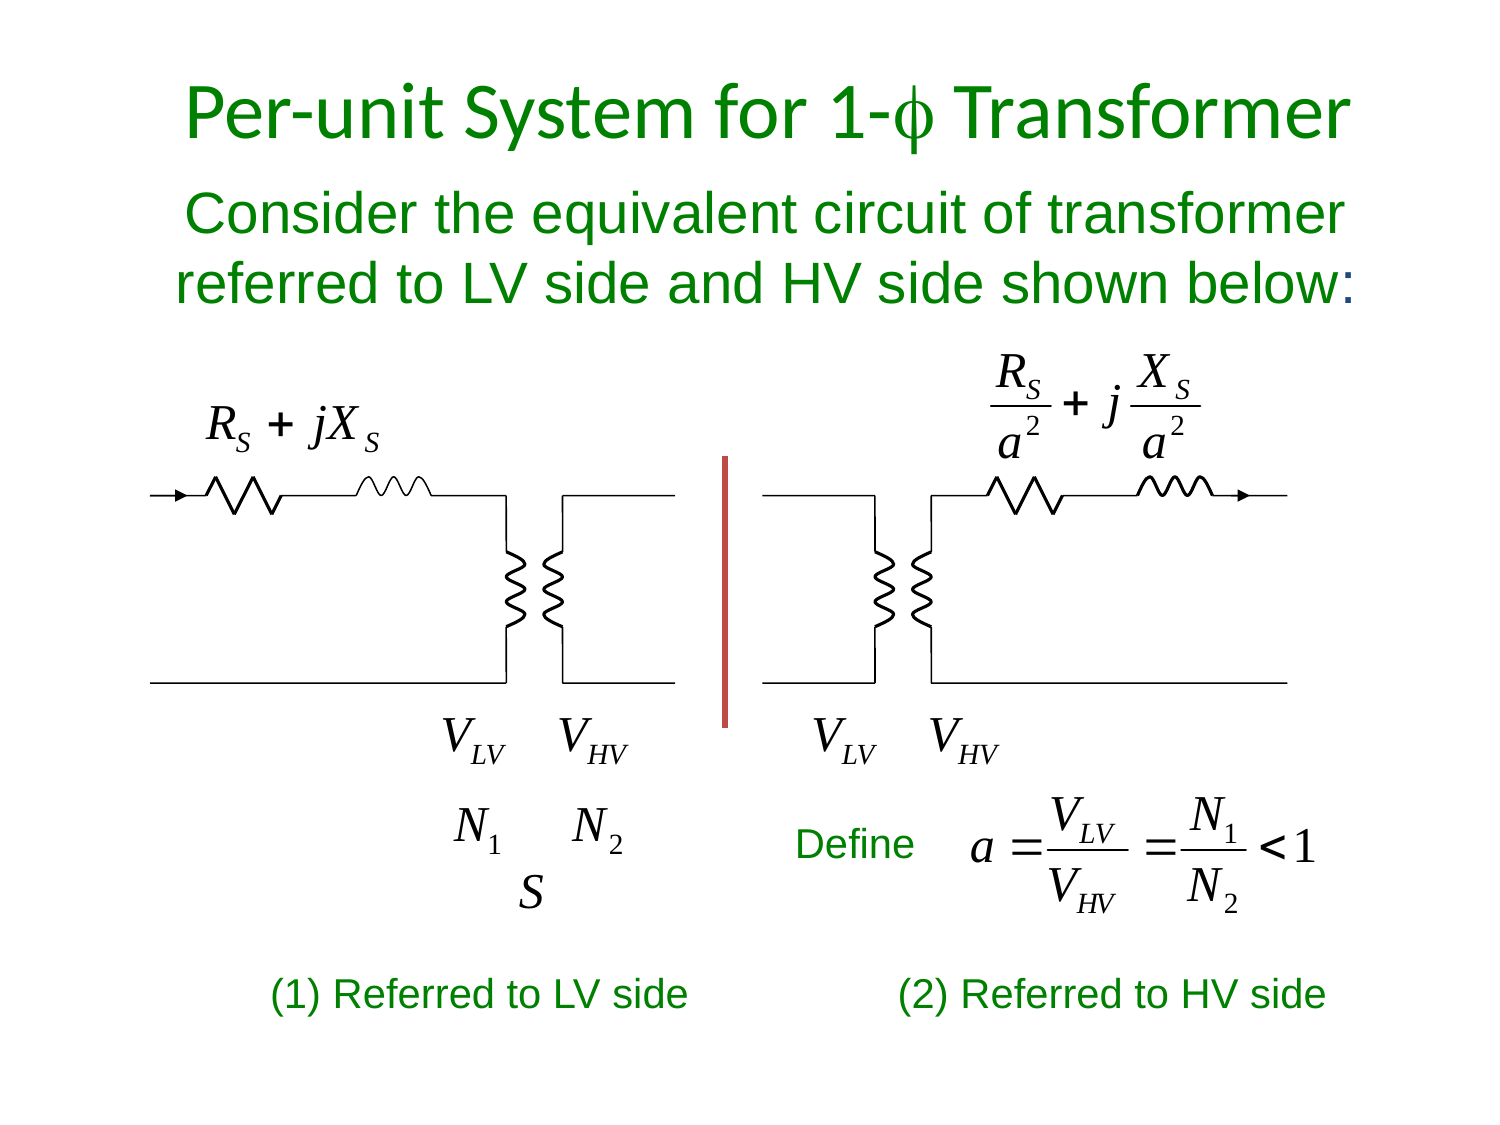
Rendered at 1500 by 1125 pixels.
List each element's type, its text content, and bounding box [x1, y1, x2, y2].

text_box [437, 701, 518, 778]
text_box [149, 476, 676, 684]
text_box (2) Referred to HV side [867, 959, 1358, 1025]
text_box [561, 791, 634, 863]
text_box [962, 782, 1323, 926]
text_box (1) Referred to LV side [234, 959, 725, 1025]
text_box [982, 339, 1213, 470]
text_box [924, 701, 1013, 778]
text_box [762, 476, 1288, 684]
text_box Consider the equivalent circuit of transformer referred to LV side and HV side shown below: [99, 167, 1433, 323]
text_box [510, 862, 557, 922]
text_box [443, 791, 511, 863]
title Per-unit System for 1- Transformer [62, 50, 1475, 163]
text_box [553, 701, 642, 778]
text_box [196, 389, 390, 465]
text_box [808, 701, 888, 778]
text_box Define [772, 809, 938, 875]
